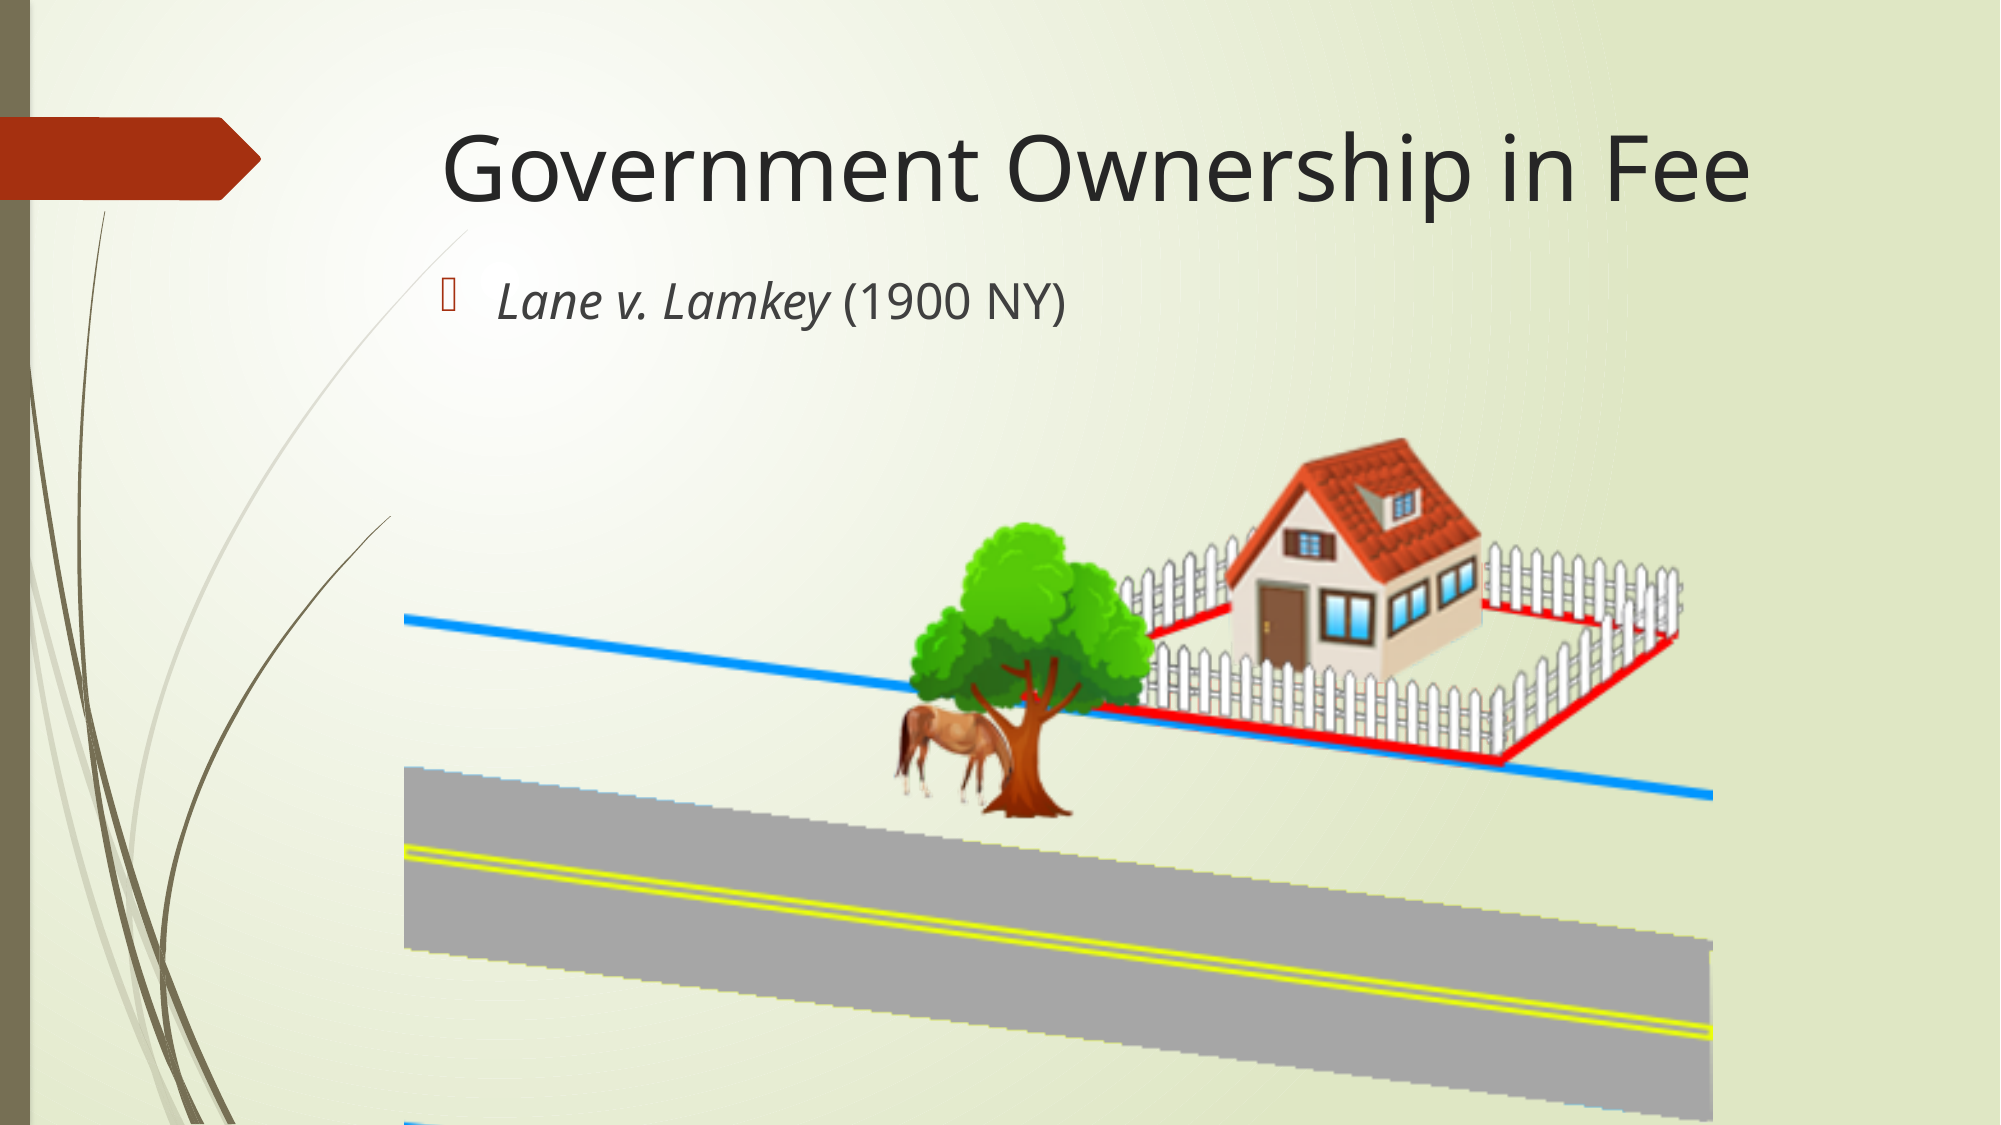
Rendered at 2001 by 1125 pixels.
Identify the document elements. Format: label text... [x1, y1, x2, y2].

text_box Lane v. Lamkey (1900 NY) [425, 262, 1909, 977]
title Government Ownership in Fee [425, 102, 1888, 262]
picture [403, 289, 1713, 1125]
